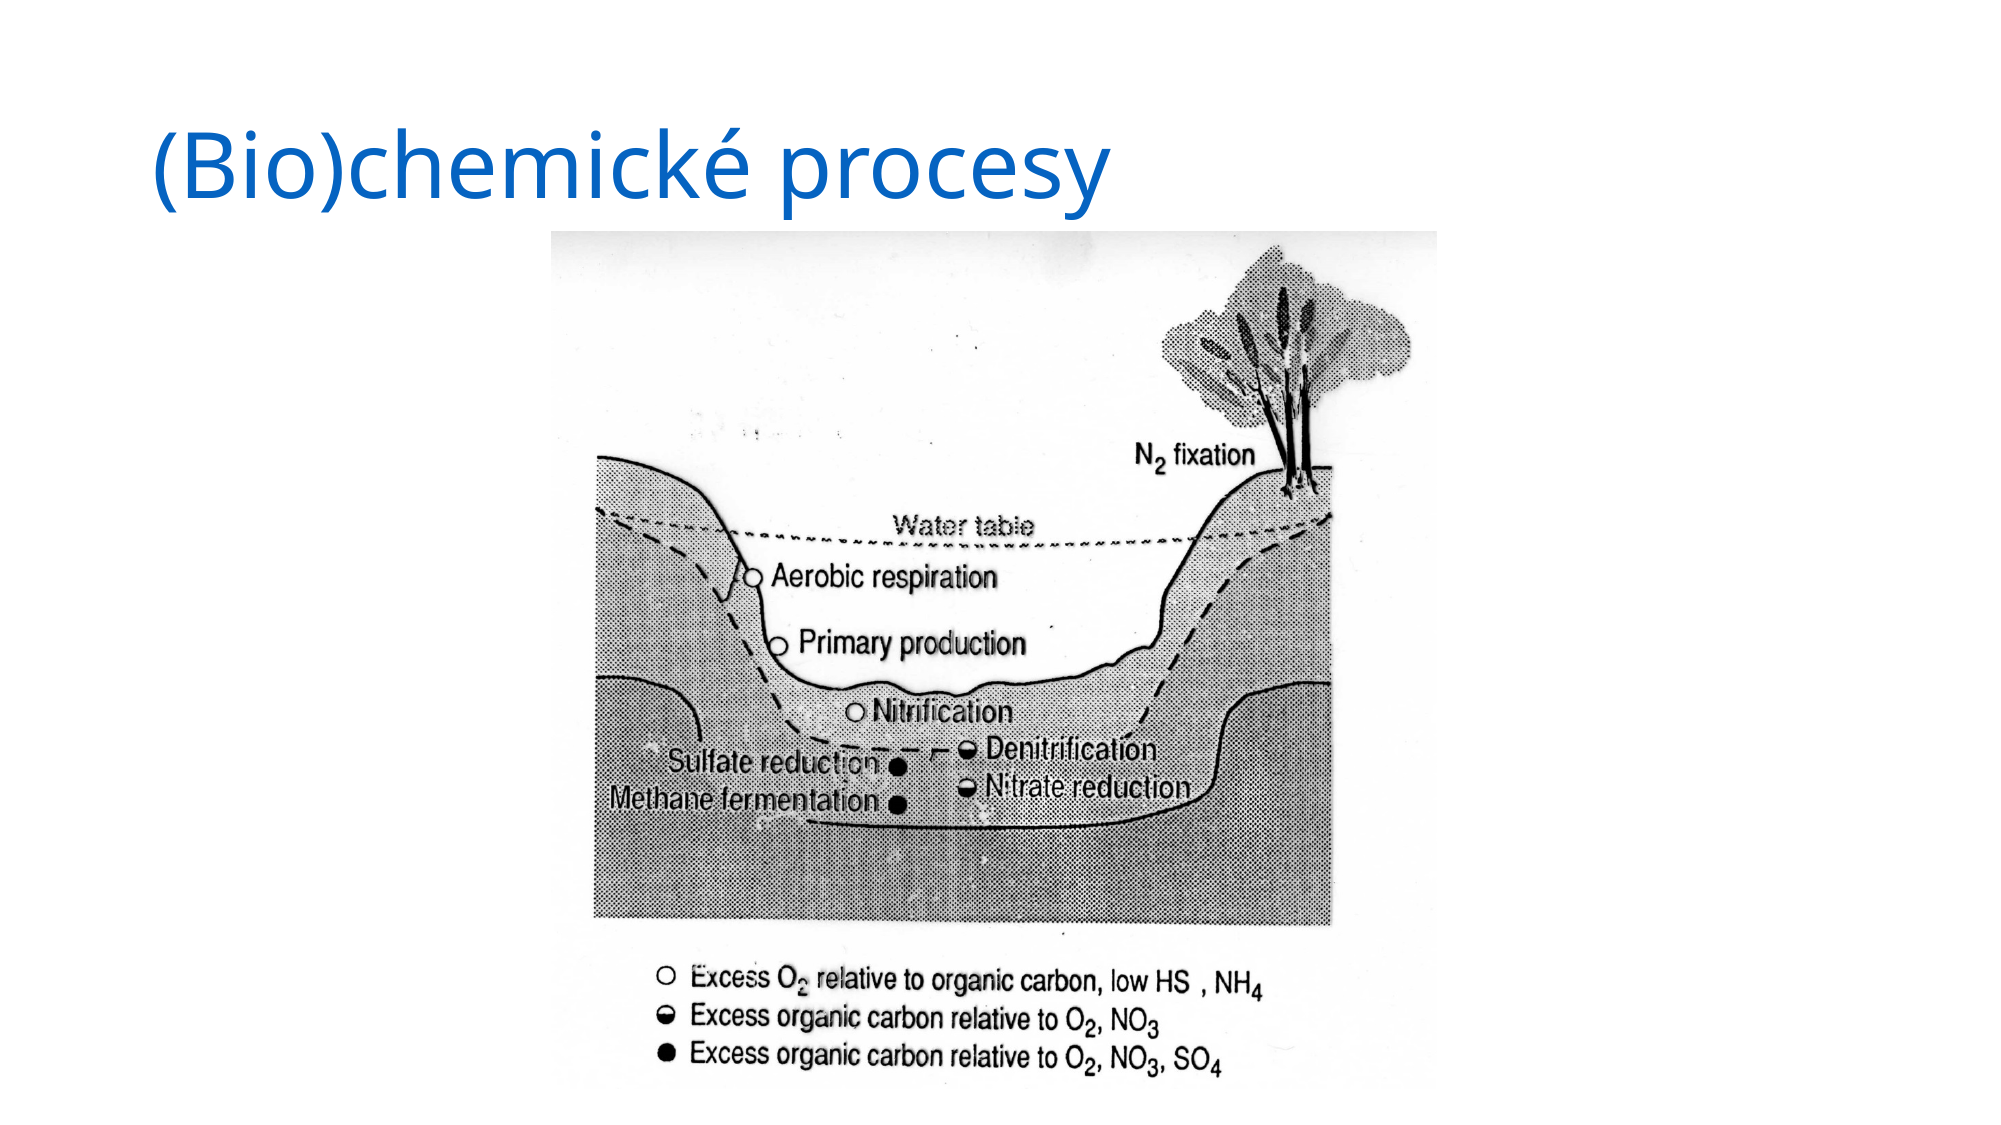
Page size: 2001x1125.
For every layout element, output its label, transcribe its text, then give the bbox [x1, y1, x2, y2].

picture [551, 231, 1437, 1089]
title (Bio)chemické procesy [137, 59, 1863, 278]
